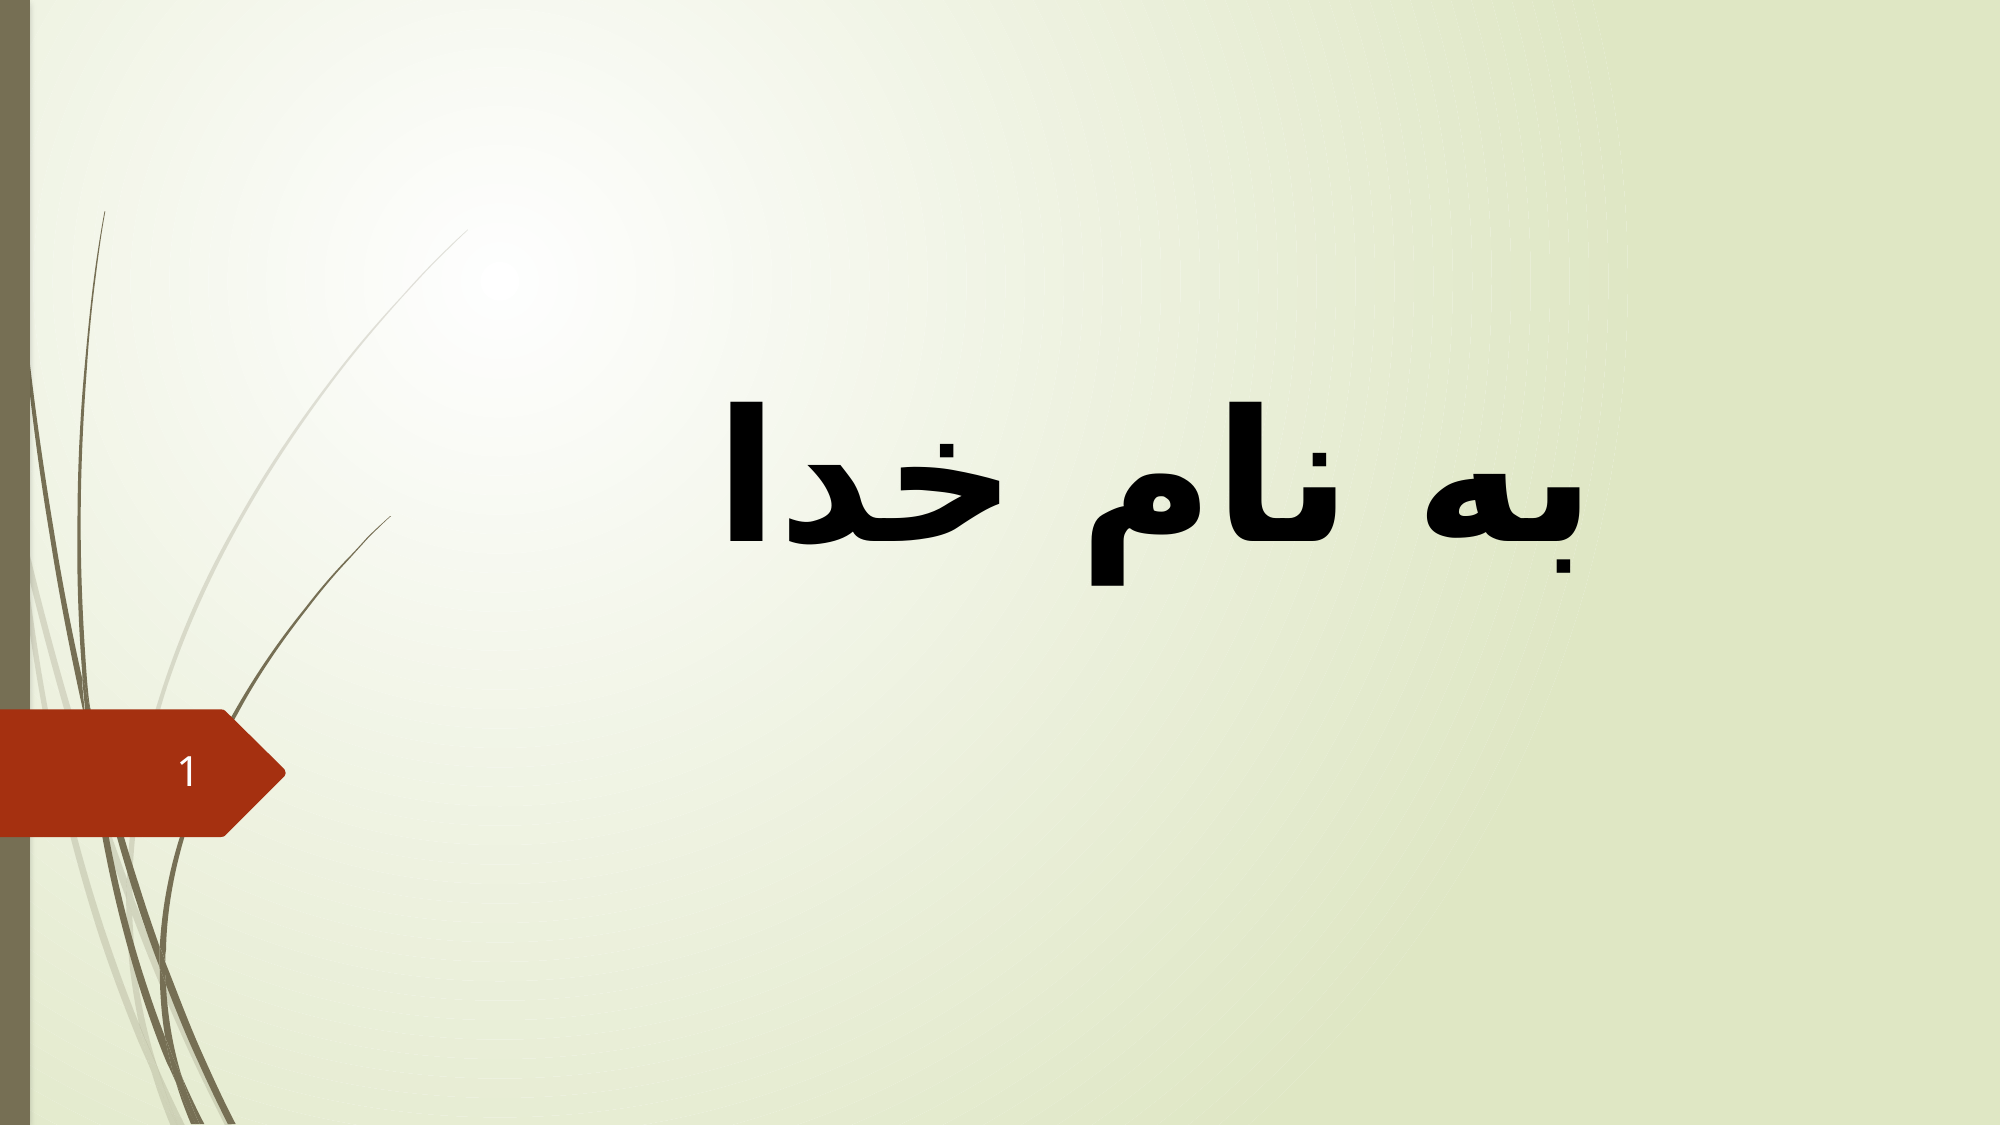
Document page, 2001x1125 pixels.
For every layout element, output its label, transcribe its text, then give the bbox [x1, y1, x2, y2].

slide_number 1 [87, 743, 216, 803]
title به نام خدا [424, 173, 1888, 586]
